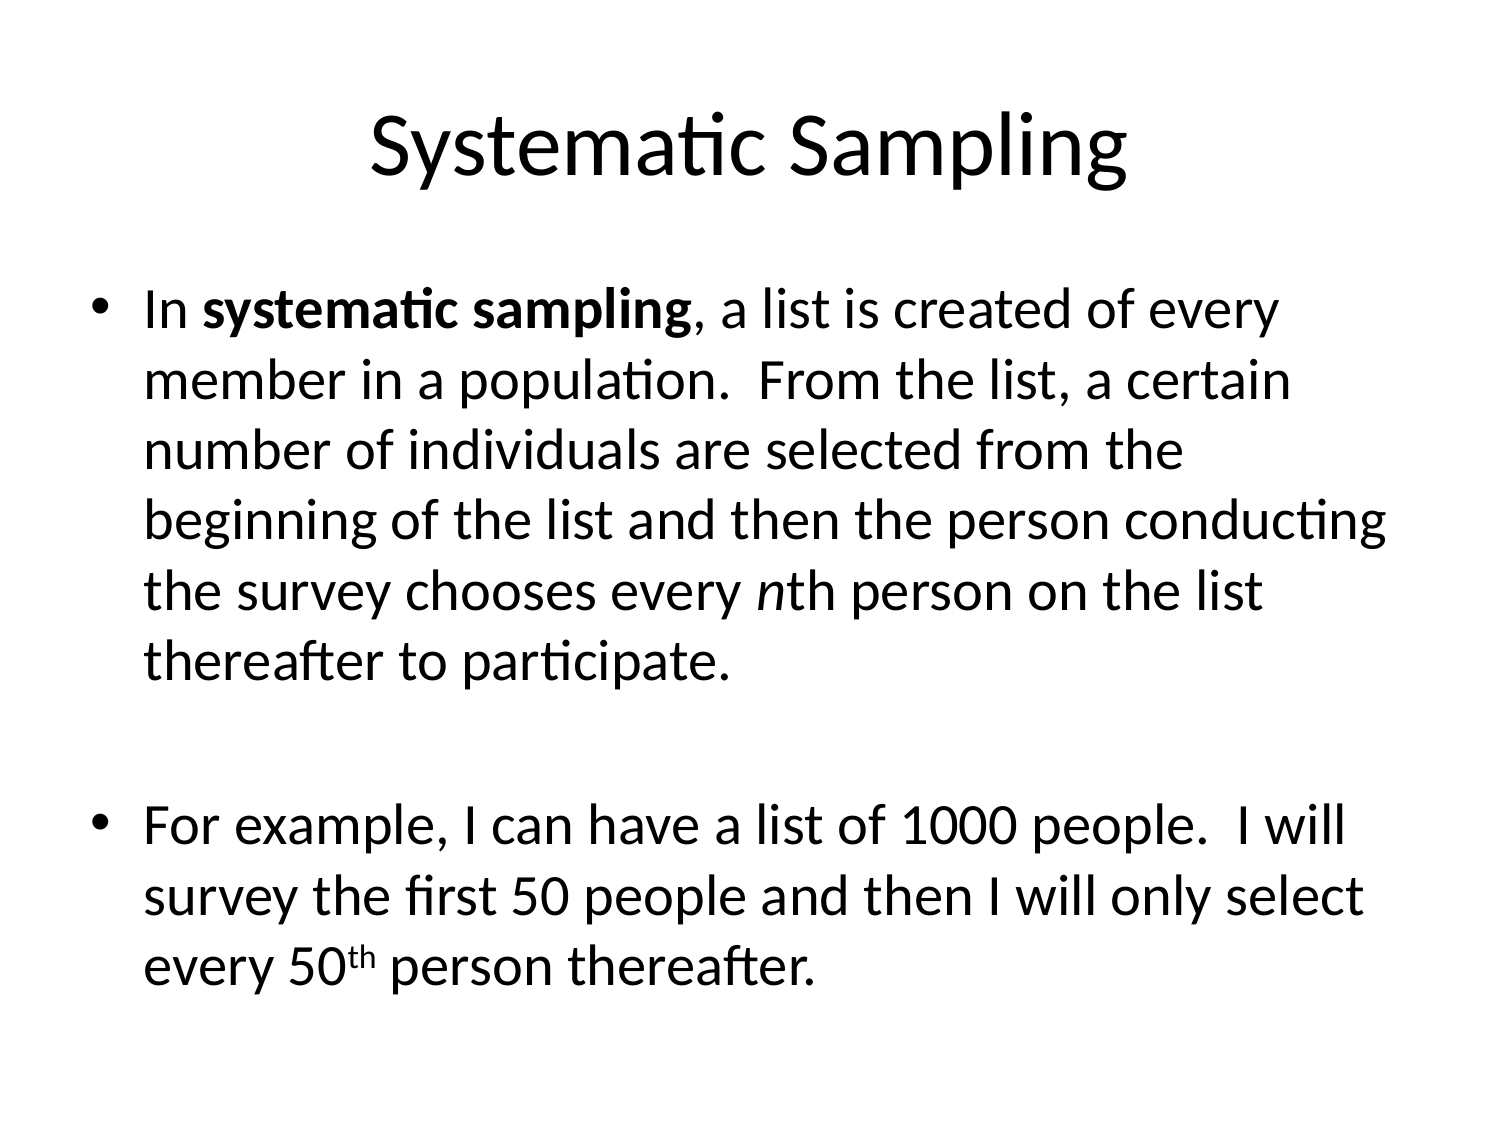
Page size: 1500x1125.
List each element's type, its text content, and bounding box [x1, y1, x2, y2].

list In systematic sampling, a list is created of every member in a population. From the list, a certain number of individuals are selected from the beginning of the list and then the person conducting the survey chooses every nth person on the list thereafter to participate. For example, I can have a list of 1000 people. I will survey the first 50 people and then I will only select every 50th person thereafter. [75, 262, 1425, 1005]
title Systematic Sampling [75, 45, 1425, 233]
